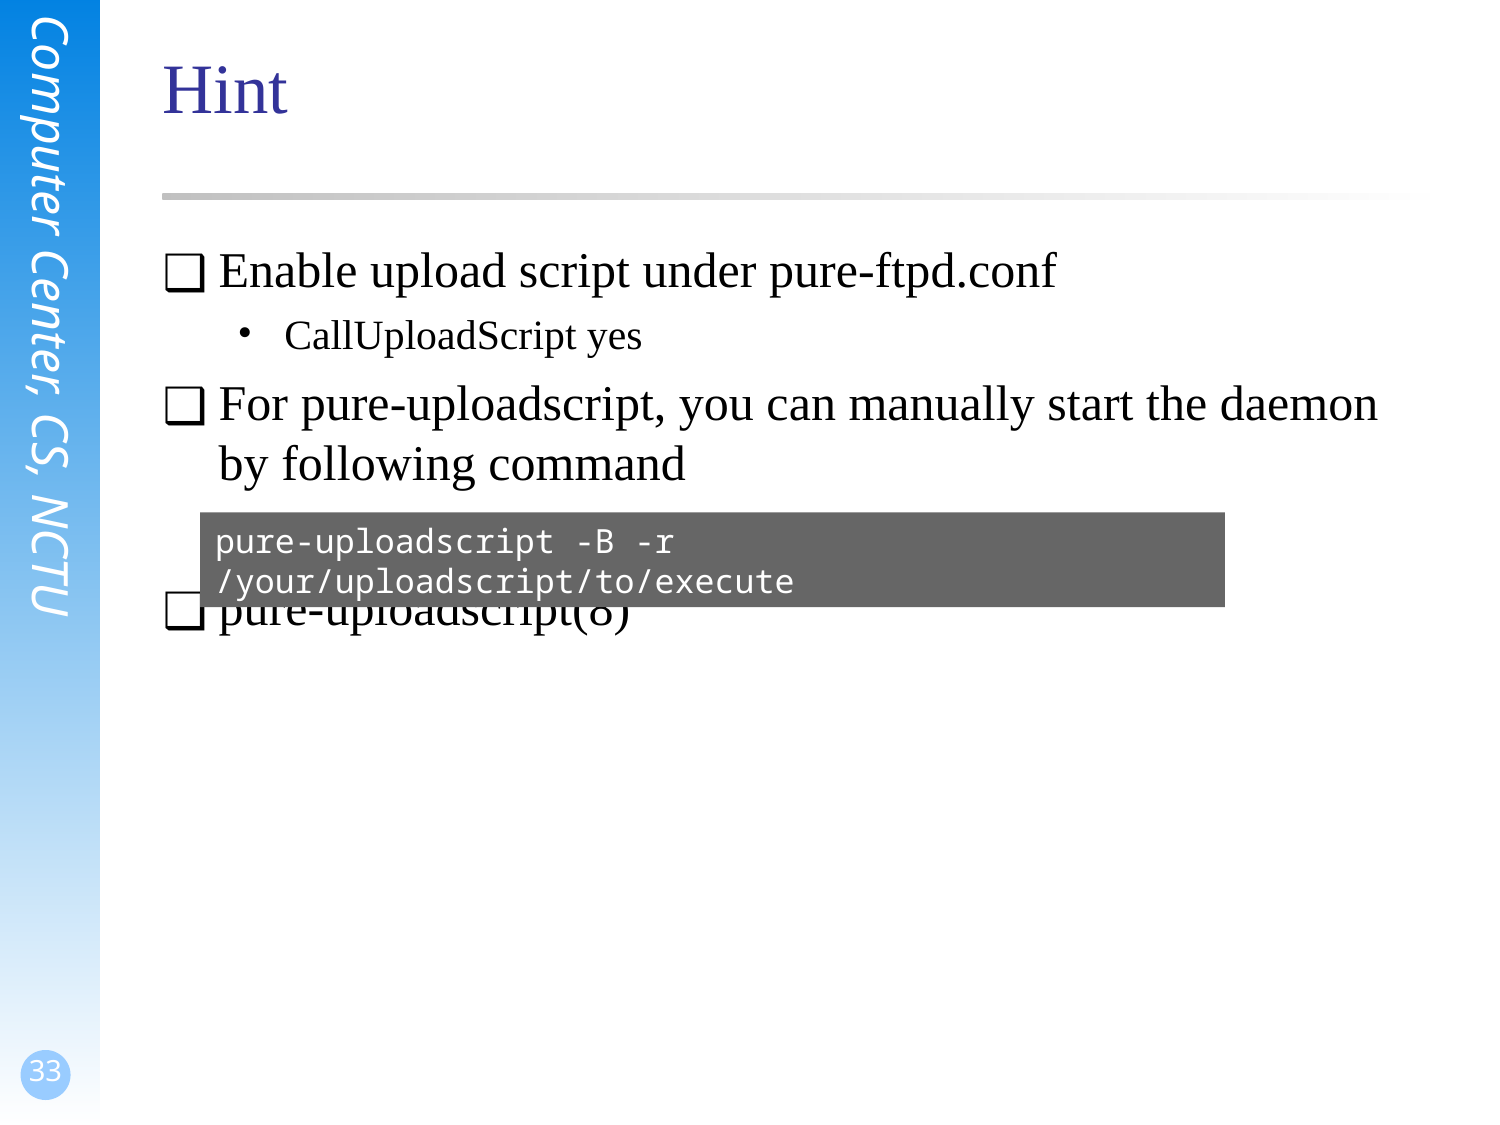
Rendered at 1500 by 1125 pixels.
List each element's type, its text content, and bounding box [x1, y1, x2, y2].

text_box pure-uploadscript -B -r /your/uploadscript/to/execute [200, 512, 1225, 608]
title Hint [162, 42, 1438, 231]
list Enable upload script under pure-ftpd.conf CallUploadScript yes For pure-uploadscript, you can manually start the daemon by following command pure-uploadscript(8) [162, 237, 1438, 1063]
